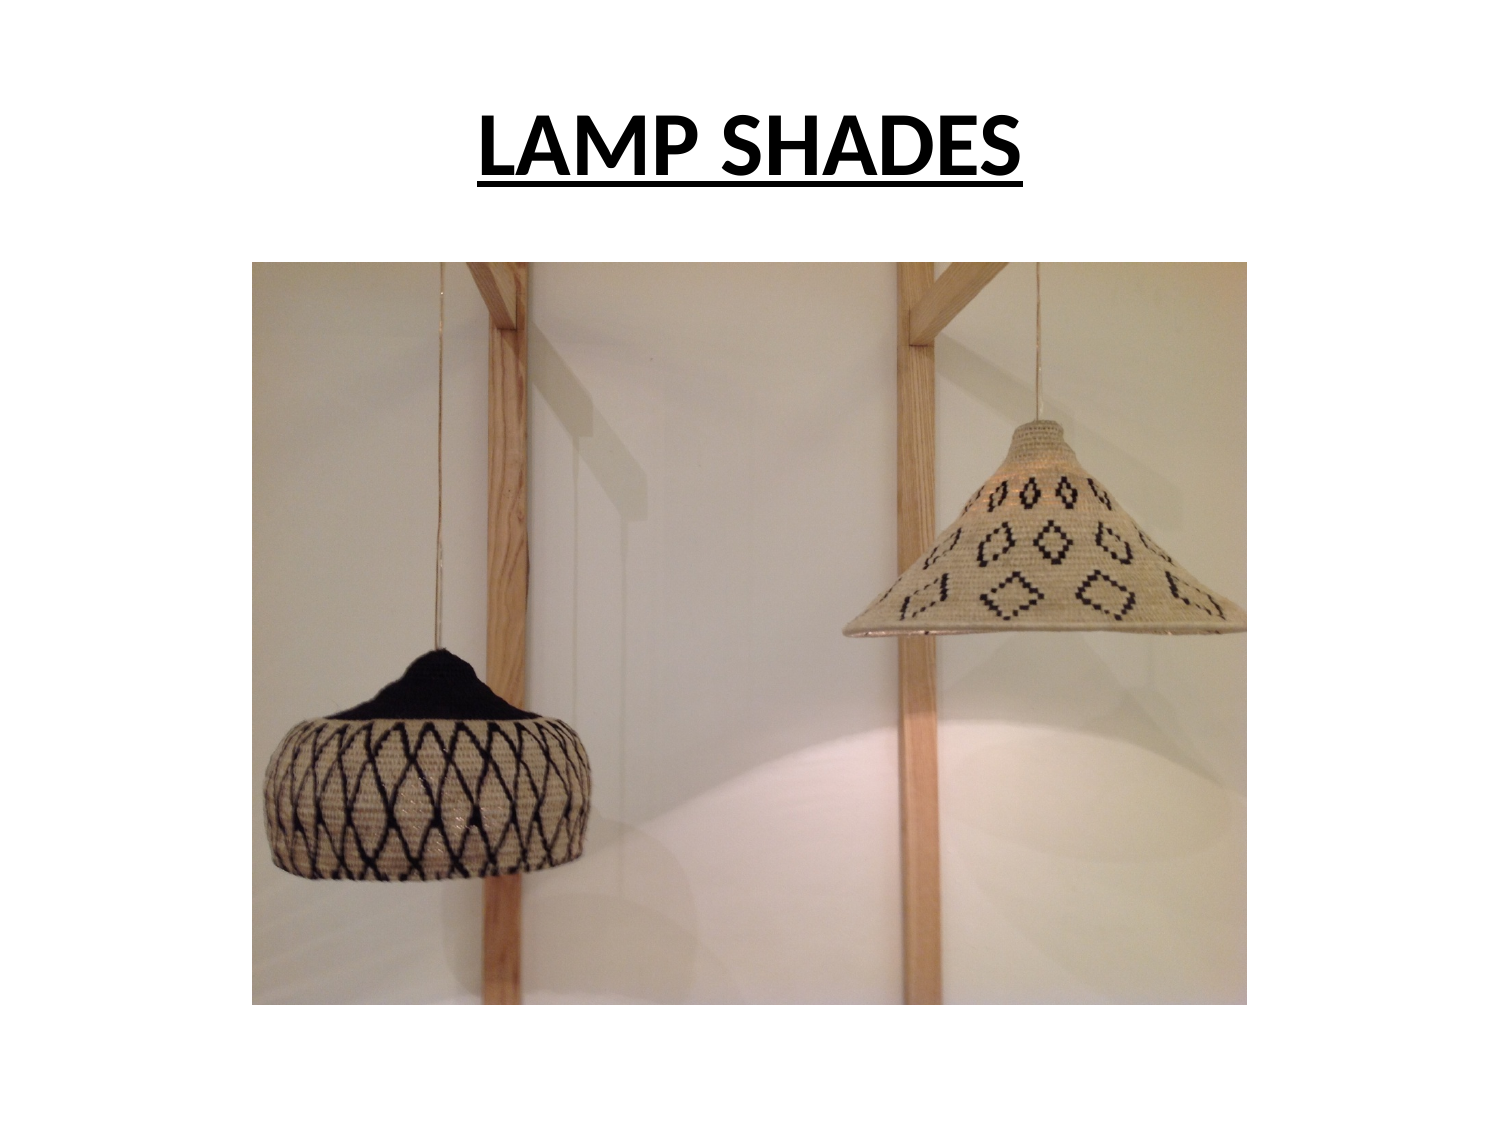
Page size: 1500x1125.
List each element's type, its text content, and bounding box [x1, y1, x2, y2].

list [252, 262, 1248, 1006]
title LAMP SHADES [75, 45, 1425, 233]
